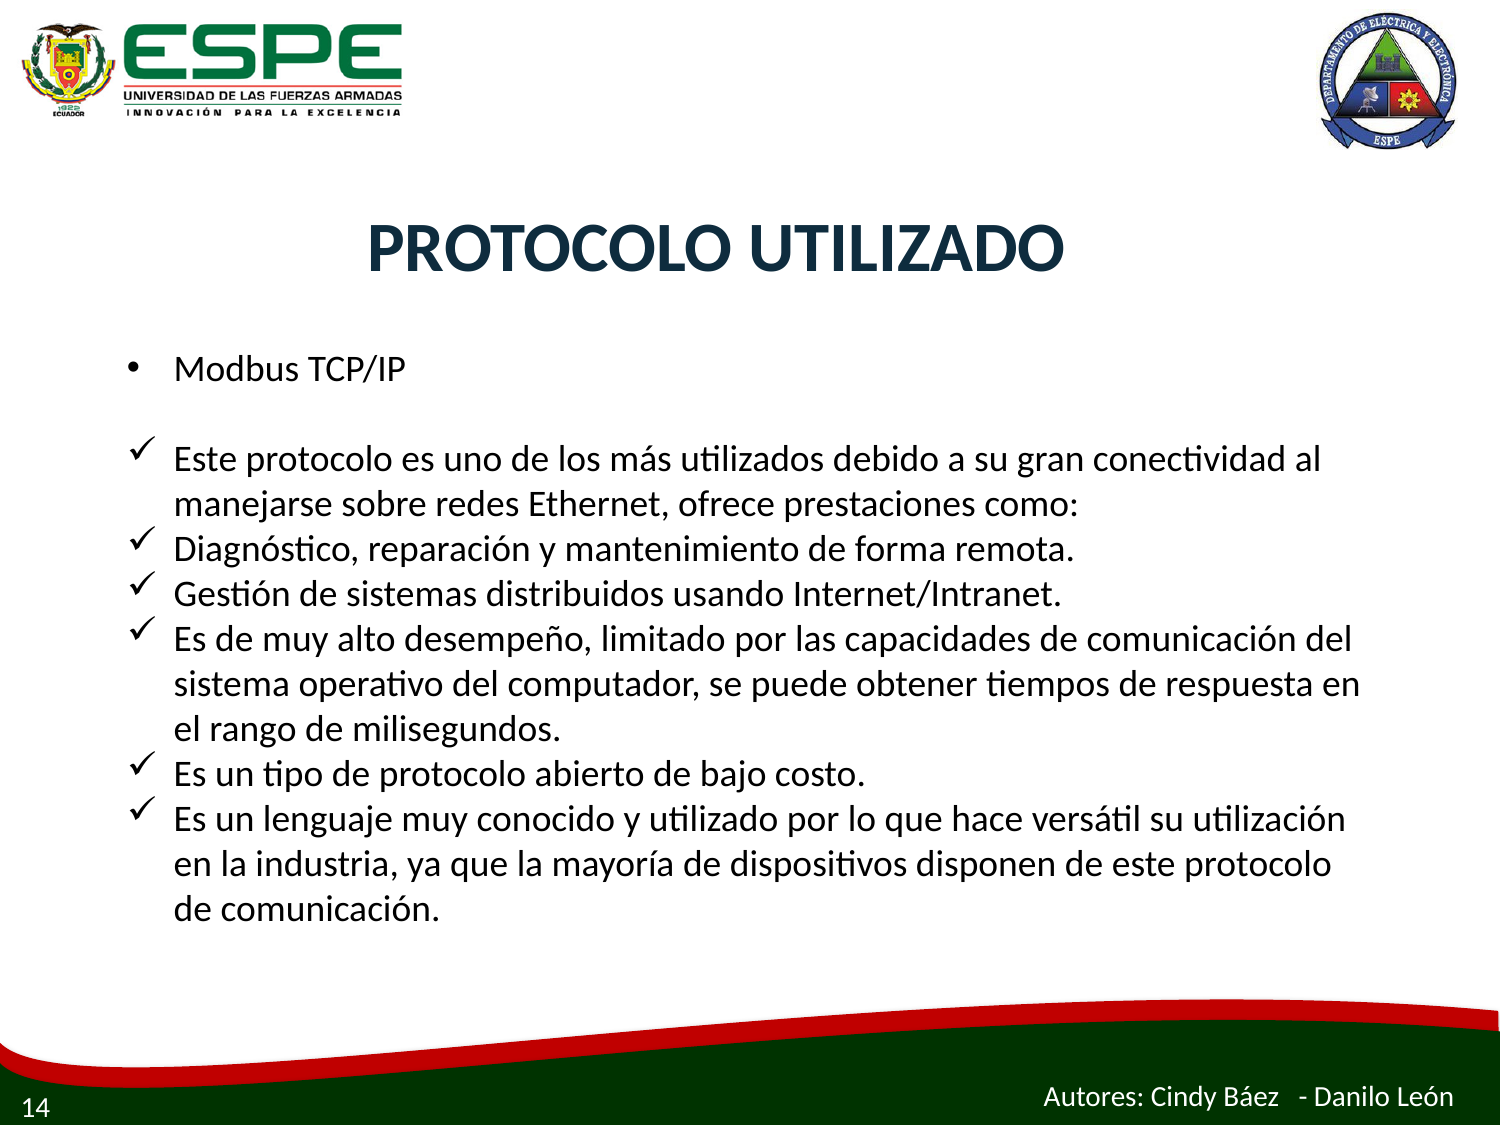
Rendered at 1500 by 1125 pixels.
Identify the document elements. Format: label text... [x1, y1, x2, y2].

text_box Modbus TCP/IP Este protocolo es uno de los más utilizados debido a su gran conectividad al manejarse sobre redes Ethernet, ofrece prestaciones como: Diagnóstico, reparación y mantenimiento de forma remota. Gestión de sistemas distribuidos usando Internet/Intranet. Es de muy alto desempeño, limitado por las capacidades de comunicación del sistema operativo del computador, se puede obtener tiempos de respuesta en el rango de milisegundos. Es un tipo de protocolo abierto de bajo costo. Es un lenguaje muy conocido y utilizado por lo que hace versátil su utilización en la industria, ya que la mayoría de dispositivos disponen de este protocolo de comunicación. [112, 336, 1392, 982]
title PROTOCOLO UTILIZADO [41, 149, 1392, 337]
footer Autores: Cindy Báez - Danilo León [868, 1069, 1483, 1125]
picture [8, 9, 408, 126]
slide_number 14 [5, 1081, 356, 1125]
picture [1316, 9, 1458, 150]
